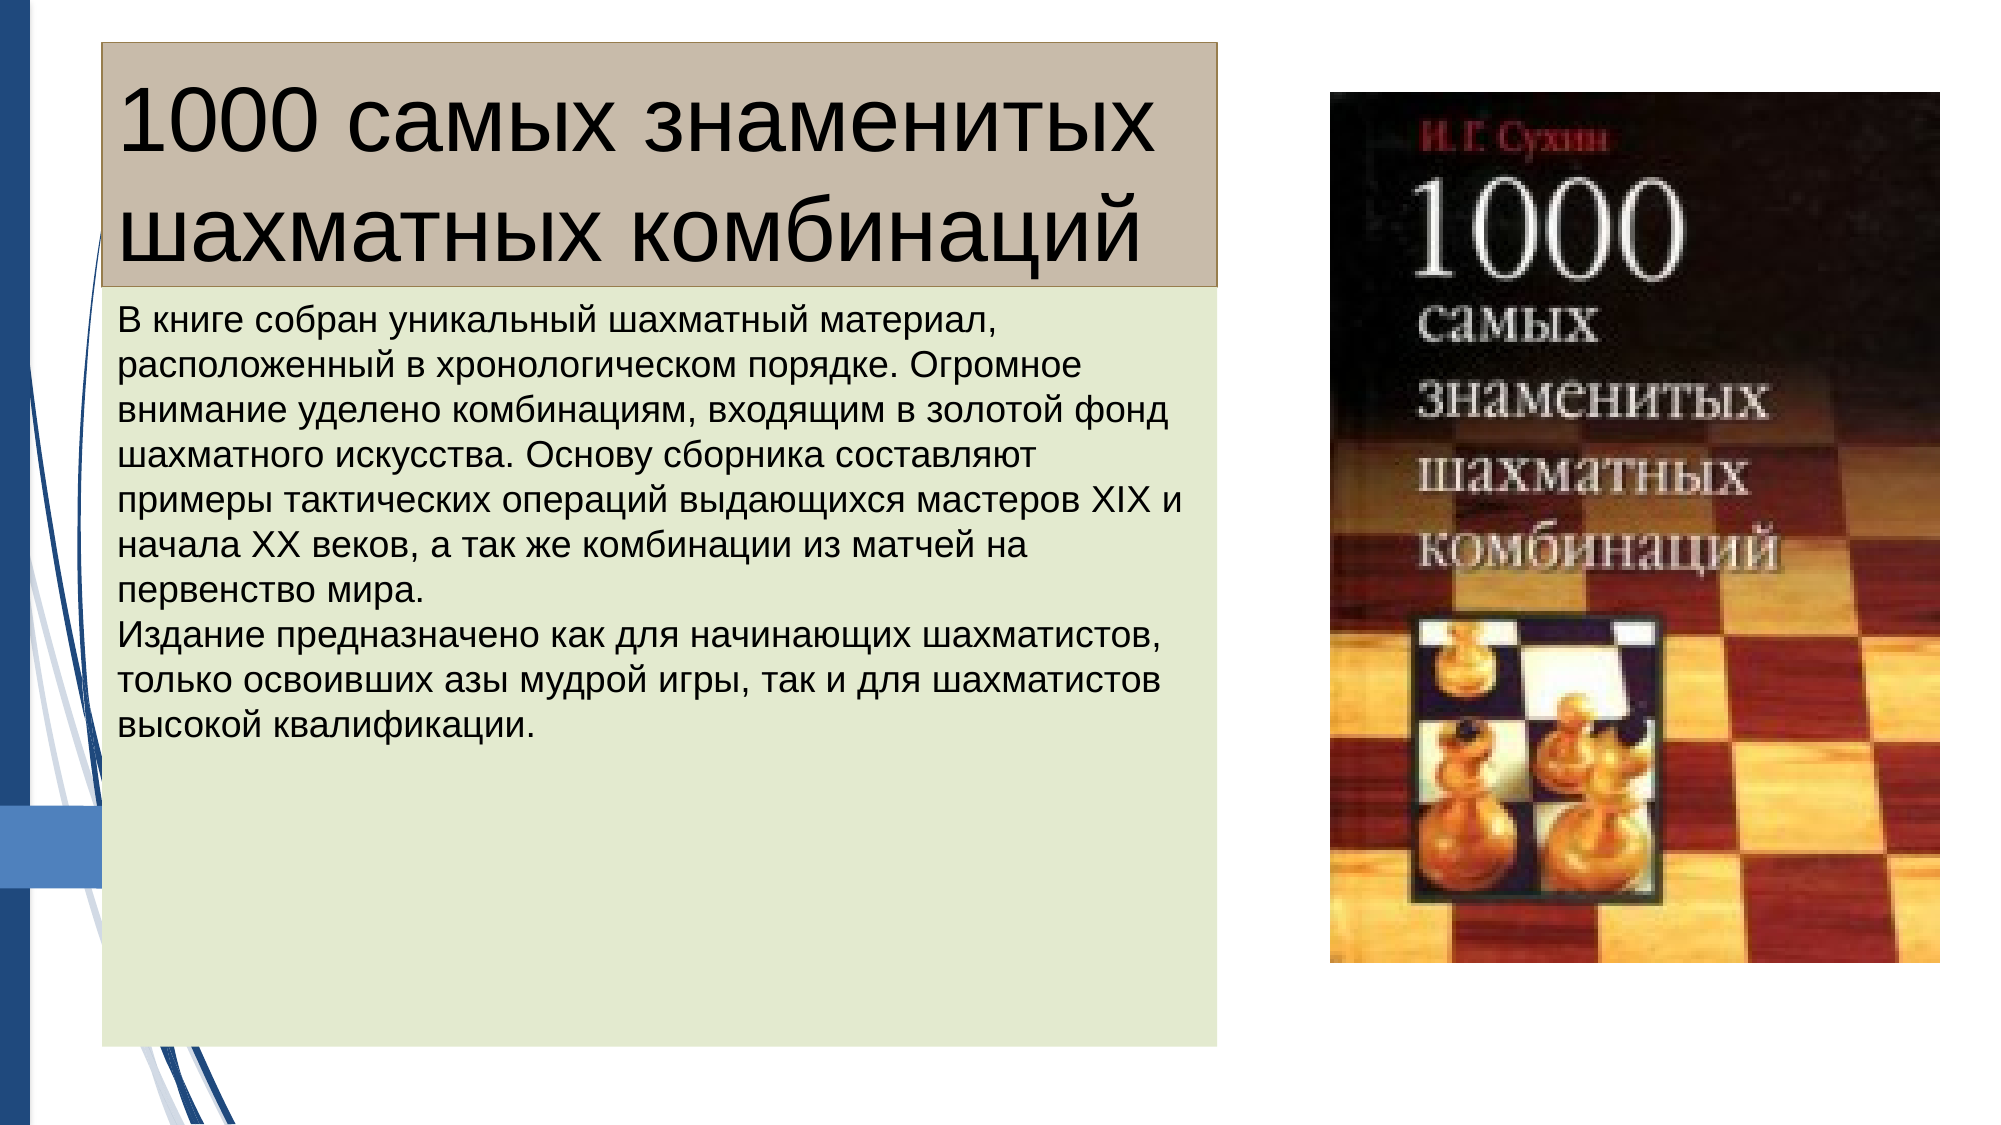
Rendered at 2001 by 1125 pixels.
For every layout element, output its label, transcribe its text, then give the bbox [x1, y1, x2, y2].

text_box В книге собран уникальный шахматный материал, расположенный в хронологическом порядке. Огромное внимание уделено комбинациям, входящим в золотой фонд шахматного искусства. Основу сборника составляют примеры тактических операций выдающихся мастеров XIX и начала XX веков, а так же комбинации из матчей на первенство мира. Издание предназначено как для начинающих шахматистов, только освоивших азы мудрой игры, так и для шахматистов высокой квалификации. [102, 287, 1218, 1047]
picture [1330, 92, 1940, 963]
text_box 1000 самых знаменитых шахматных комбинаций [102, 42, 1218, 287]
